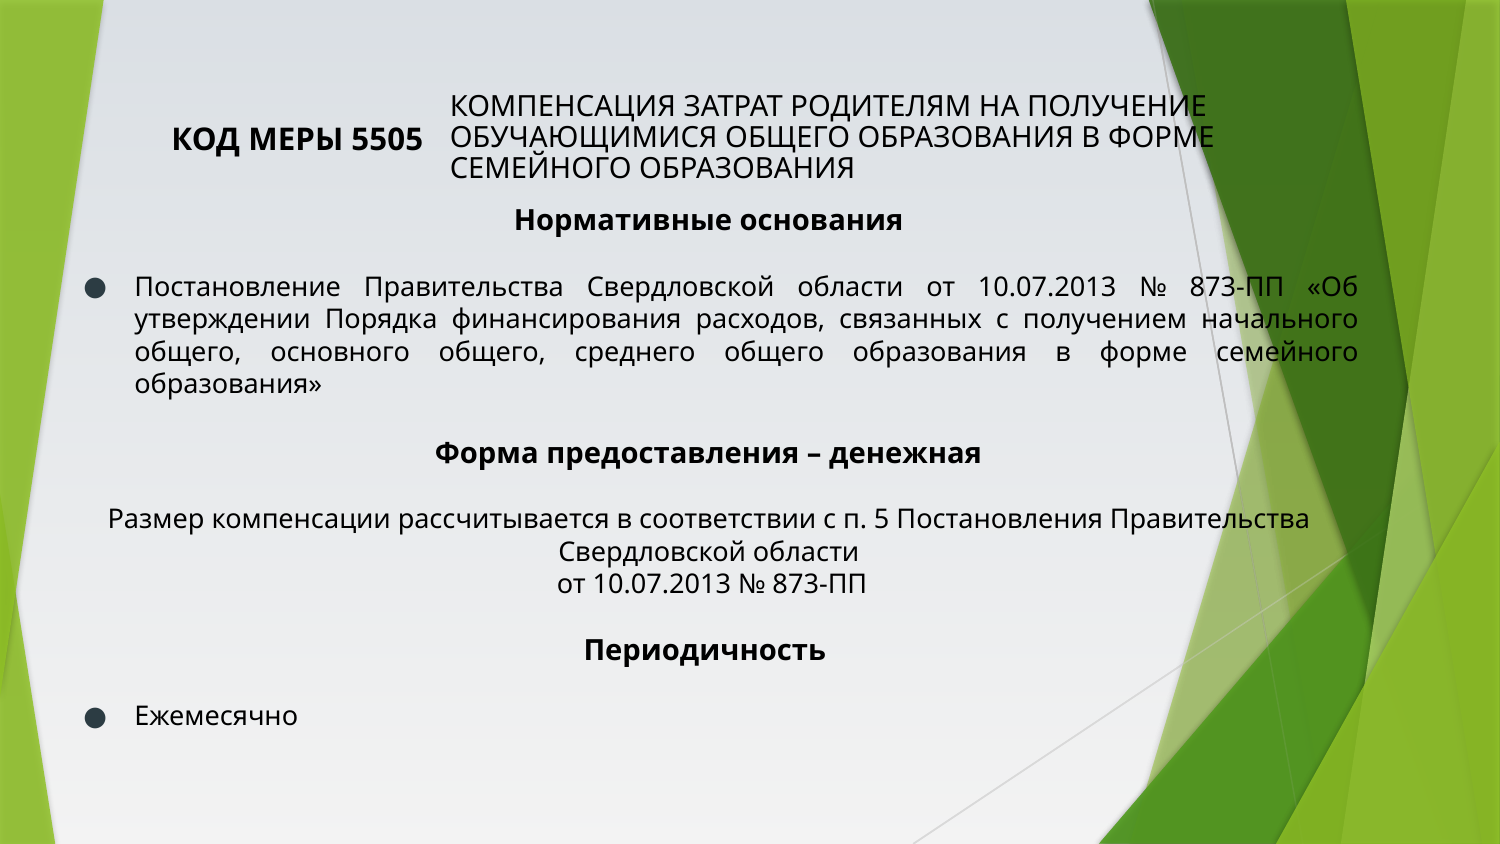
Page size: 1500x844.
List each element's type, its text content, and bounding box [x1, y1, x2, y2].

text_box Нормативные основания Постановление Правительства Свердловской области от 10.07.2013 № 873-ПП «Об утверждении Порядка финансирования расходов, связанных с получением начального общего, основного общего, среднего общего образования в форме семейного образования» Форма предоставления – денежная Размер компенсации рассчитывается в соответствии с п. 5 Постановления Правительства Свердловской области от 10.07.2013 № 873-ПП Периодичность Ежемесячно [48, 196, 1370, 720]
text_box КОД МЕРЫ 5505 [122, 79, 439, 196]
title Компенсация затрат родителям на получение обучающимися общего образования в форме семейного образования [439, 80, 1384, 197]
